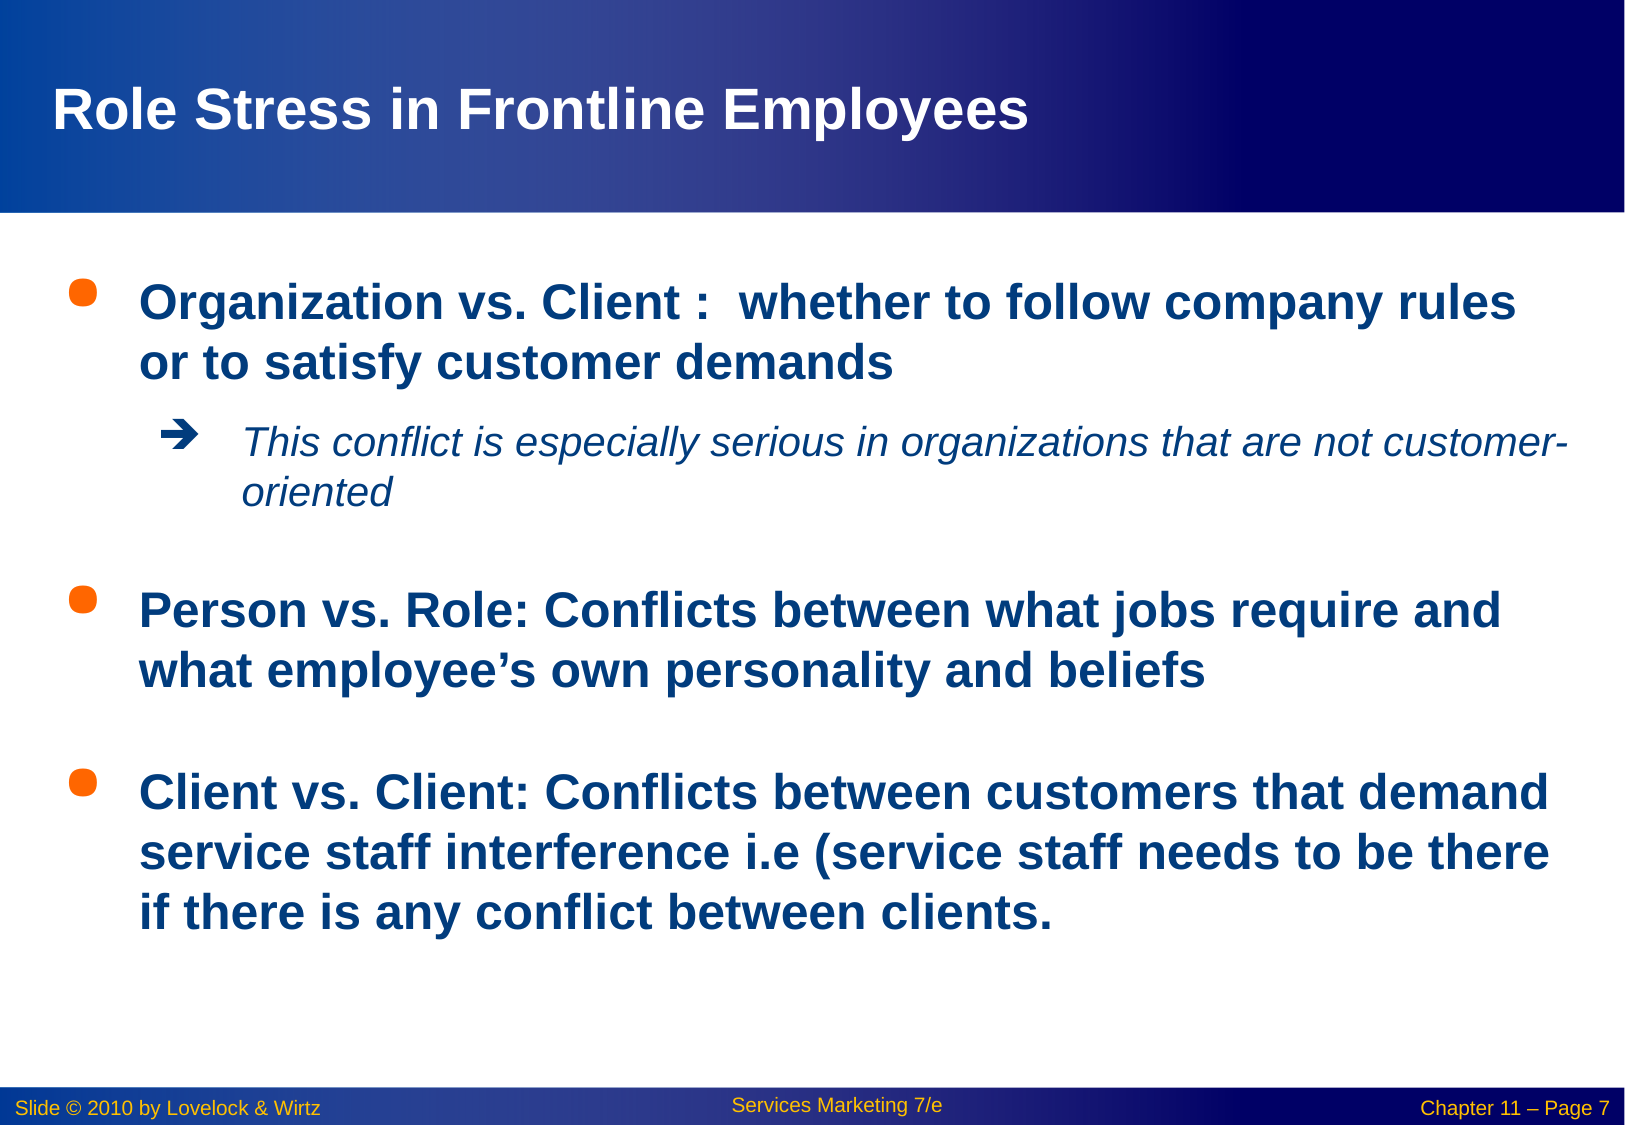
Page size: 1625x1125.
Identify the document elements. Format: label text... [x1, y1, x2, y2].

list Organization vs. Client : whether to follow company rules or to satisfy customer demands This conflict is especially serious in organizations that are not customer- oriented Person vs. Role: Conflicts between what jobs require and what employee’s own personality and beliefs Client vs. Client: Conflicts between customers that demand service staff interference i.e (service staff needs to be there if there is any conflict between clients. [49, 261, 1588, 1051]
title Role Stress in Frontline Employees [36, 37, 1088, 176]
